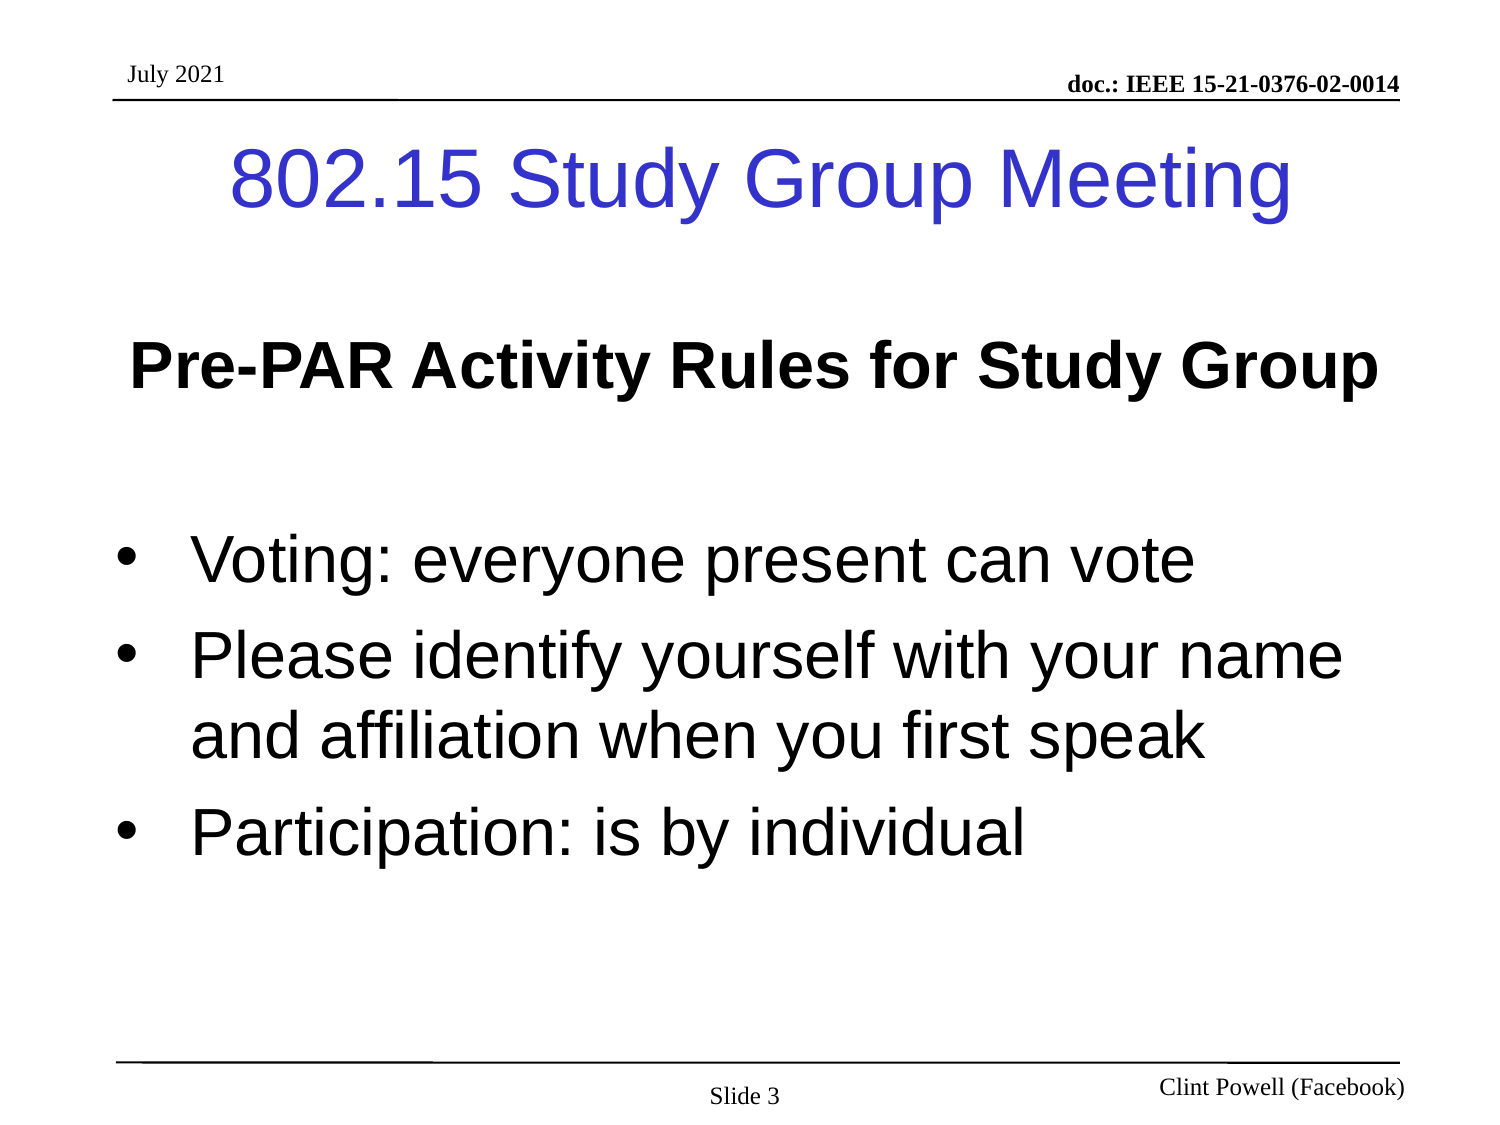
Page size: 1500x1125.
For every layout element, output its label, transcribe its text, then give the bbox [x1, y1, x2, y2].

list Pre-PAR Activity Rules for Study Group Voting: everyone present can vote Please identify yourself with your name and affiliation when you first speak Participation: is by individual [100, 314, 1412, 1024]
slide_number Slide 3 [690, 1075, 799, 1115]
title 802.15 Study Group Meeting [125, 112, 1399, 237]
